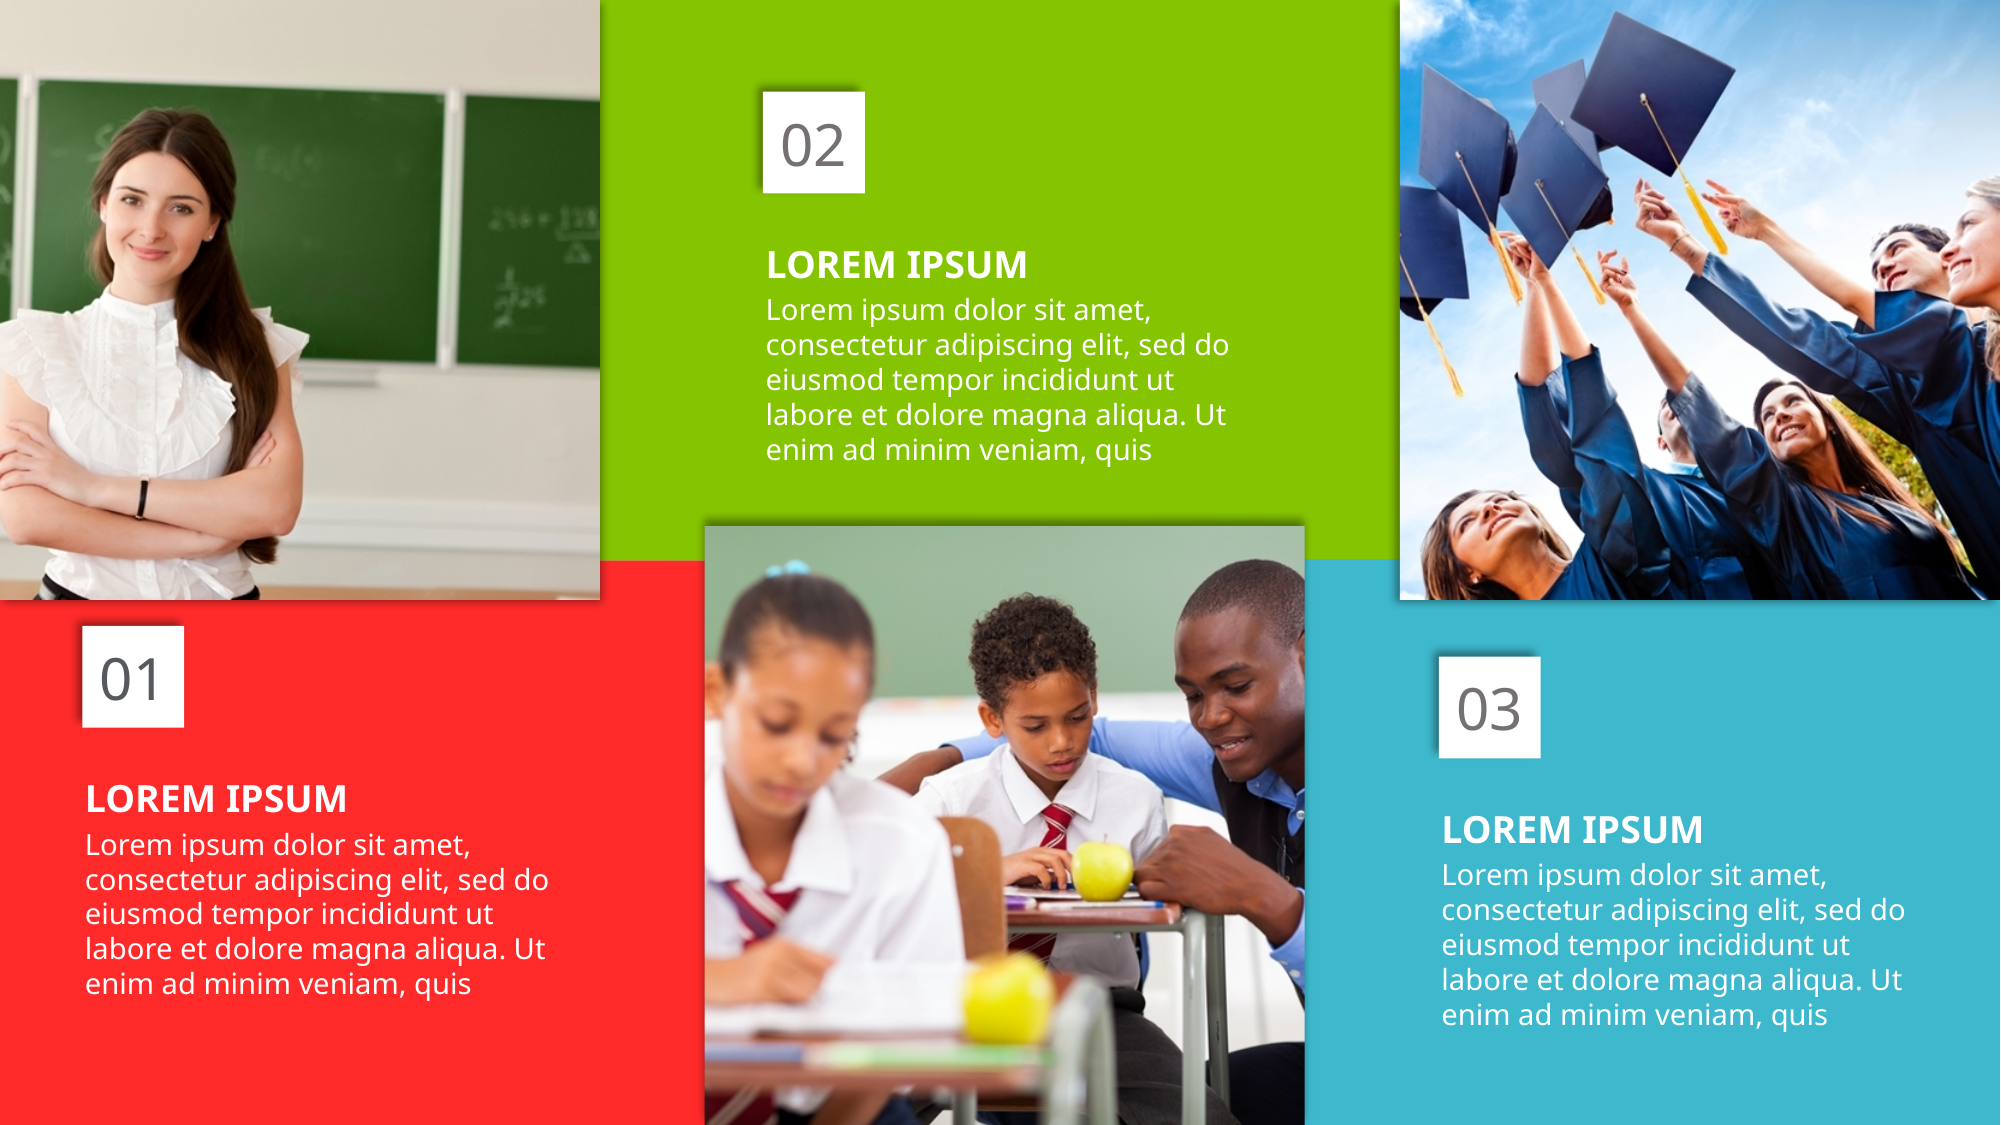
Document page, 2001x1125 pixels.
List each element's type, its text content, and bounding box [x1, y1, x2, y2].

text_box [0, 560, 703, 1125]
text_box [704, 525, 1306, 1125]
text_box 01 [81, 625, 185, 729]
text_box LOREM IPSUM Lorem ipsum dolor sit amet, consectetur adipiscing elit, sed do eiusmod tempor incididunt ut labore et dolore magna aliqua. Ut enim ad minim veniam, quis [75, 769, 597, 1006]
text_box LOREM IPSUM Lorem ipsum dolor sit amet, consectetur adipiscing elit, sed do eiusmod tempor incididunt ut labore et dolore magna aliqua. Ut enim ad minim veniam, quis [755, 235, 1277, 472]
text_box LOREM IPSUM Lorem ipsum dolor sit amet, consectetur adipiscing elit, sed do eiusmod tempor incididunt ut labore et dolore magna aliqua. Ut enim ad minim veniam, quis [1431, 800, 1953, 1037]
text_box [607, 0, 1392, 560]
text_box [0, 0, 601, 601]
text_box [1306, 558, 2000, 1125]
text_box 02 [762, 91, 866, 194]
text_box [1399, 0, 2000, 601]
text_box 03 [1438, 656, 1542, 759]
